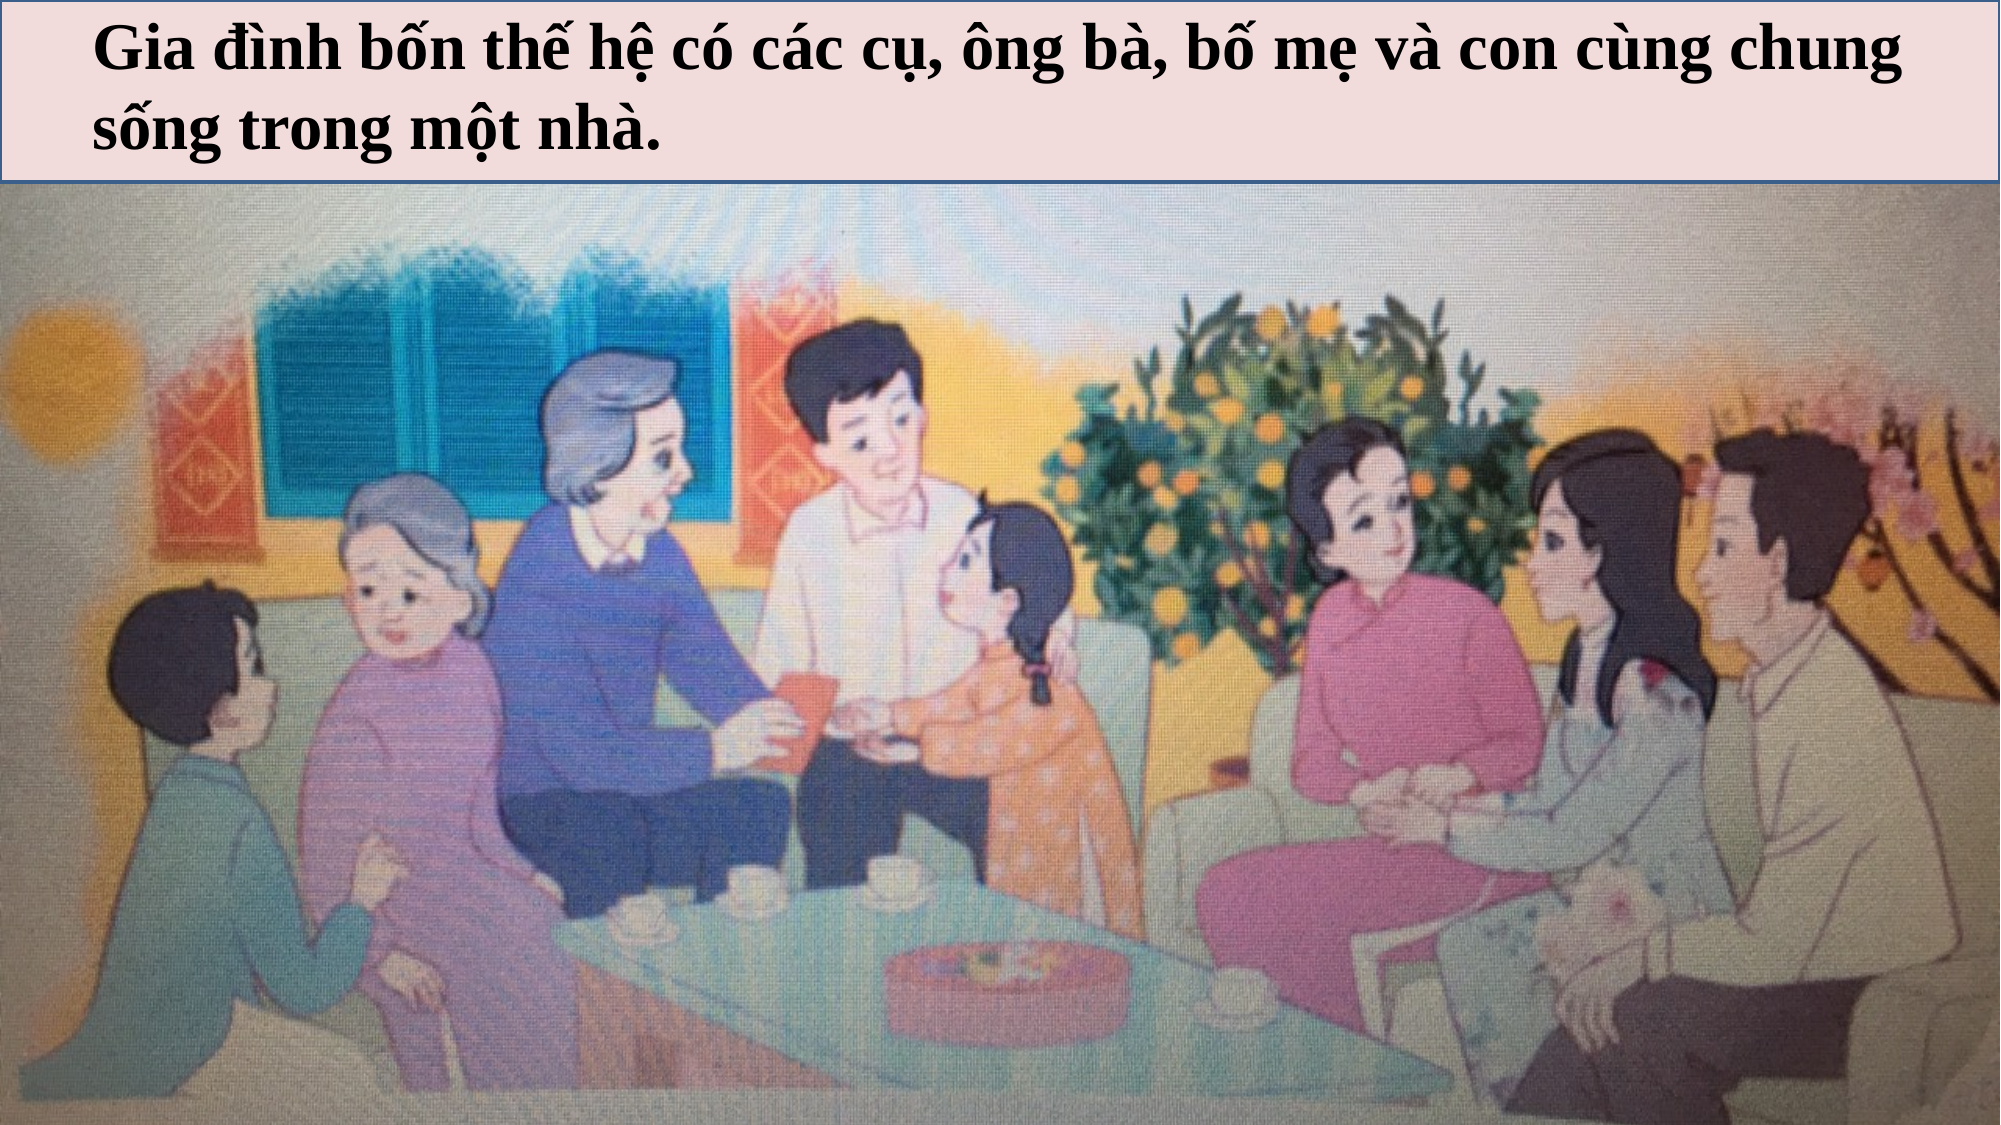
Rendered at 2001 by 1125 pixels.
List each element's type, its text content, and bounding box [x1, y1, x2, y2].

text_box Gia đình bốn thế hệ có các cụ, ông bà, bố mẹ và con cùng chung sống trong một nhà. [77, 0, 2000, 171]
picture [0, 182, 2000, 1125]
text_box [0, 0, 2000, 179]
